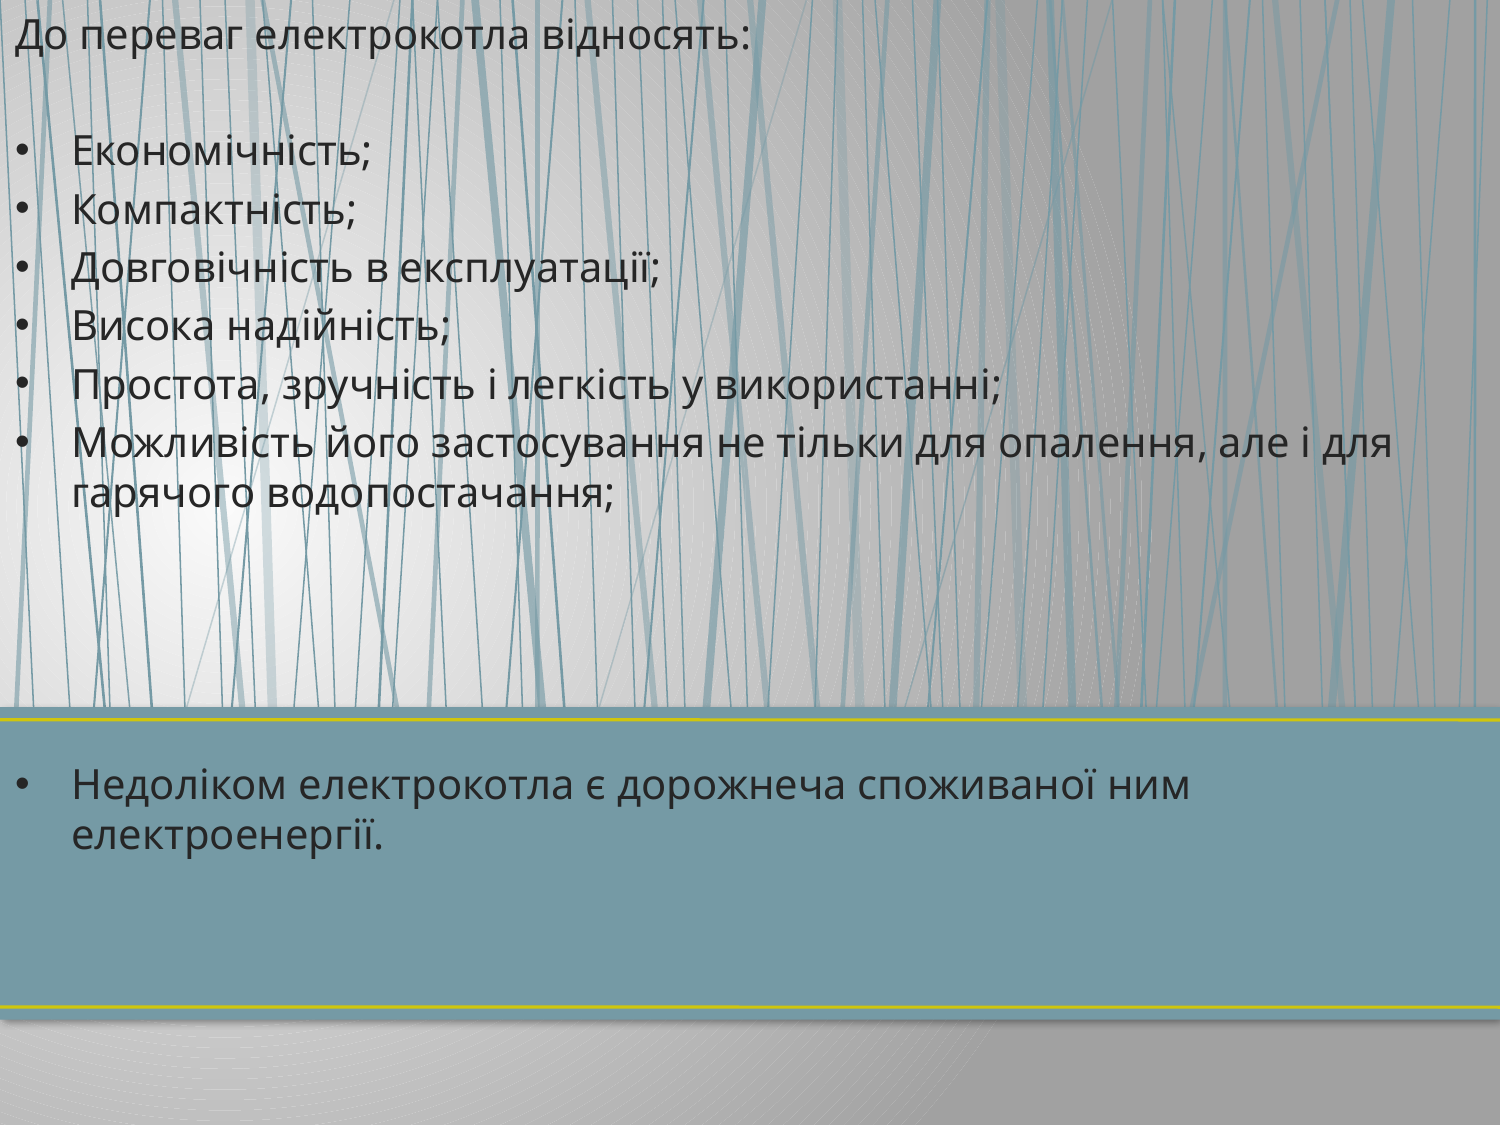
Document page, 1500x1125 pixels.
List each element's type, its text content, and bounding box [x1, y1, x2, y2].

list До переваг електрокотла відносять: Економічність; Компактність; Довговічність в експлуатації; Висока надійність; Простота, зручність і легкість у використанні; Можливість його застосування не тільки для опалення, але і для гарячого водопостачання; Недоліком електрокотла є дорожнеча споживаної ним електроенергії. [0, 0, 1438, 991]
